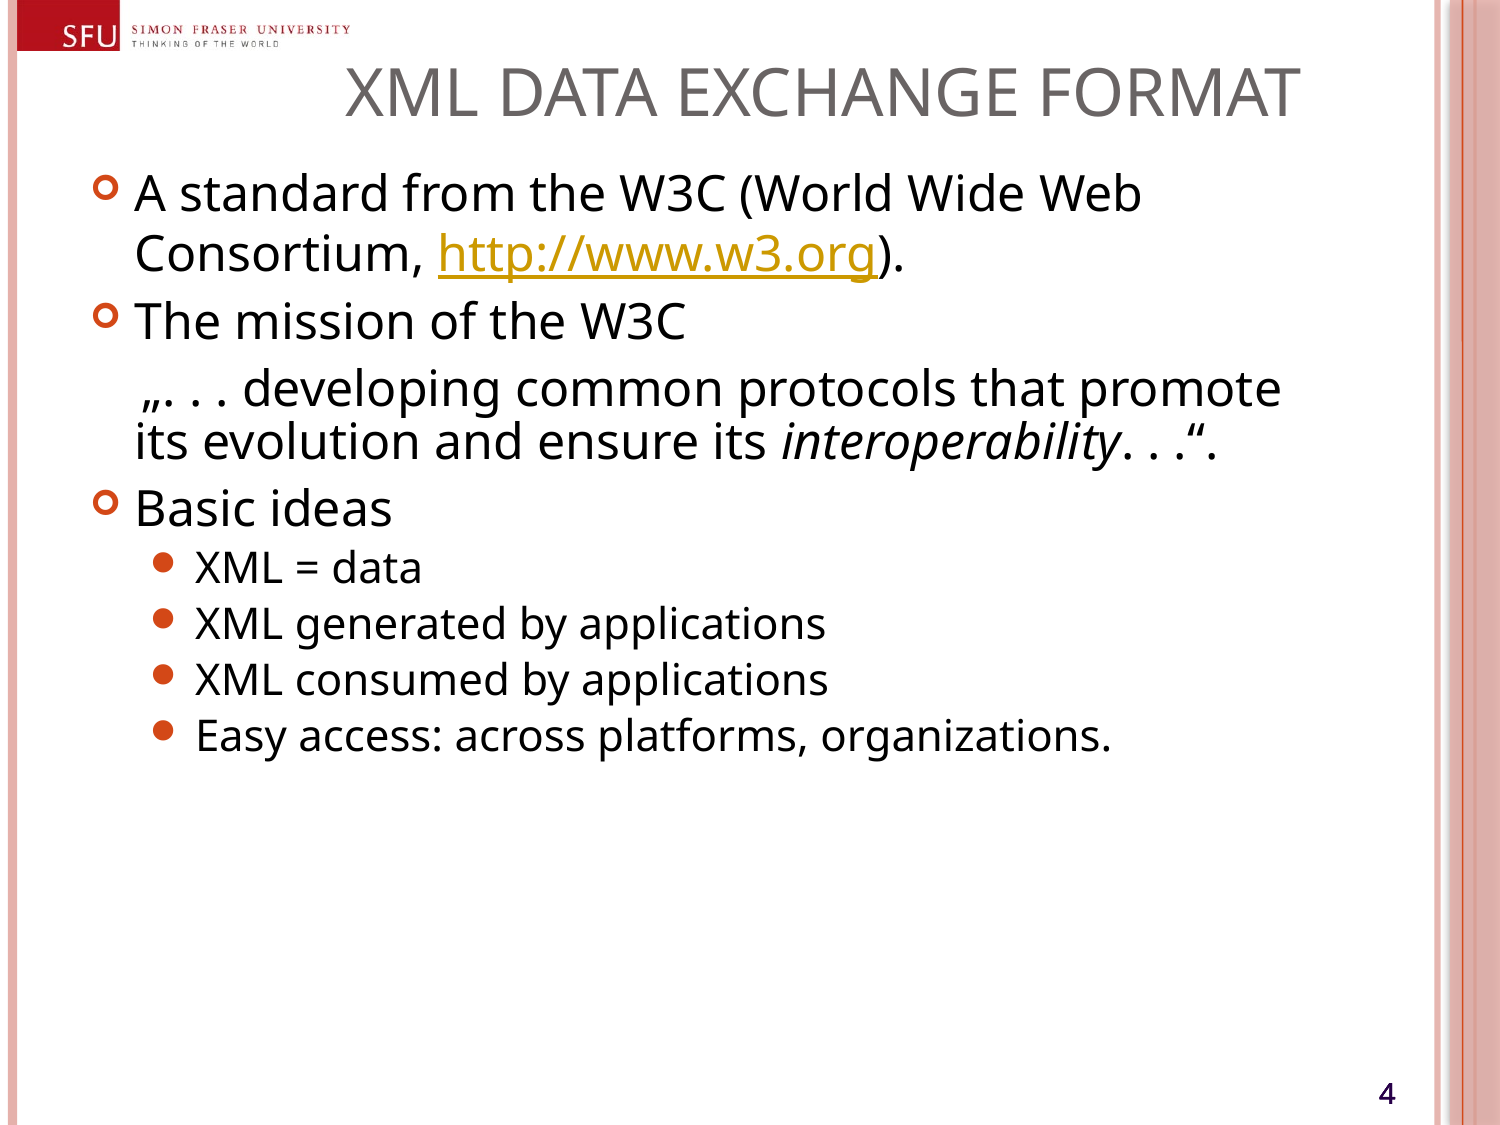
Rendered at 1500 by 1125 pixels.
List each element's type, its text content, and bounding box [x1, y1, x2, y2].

list A standard from the W3C (World Wide Web Consortium, http://www.w3.org). The mission of the W3C „. . . developing common protocols that promote its evolution and ensure its interoperability. . .“. Basic ideas XML = data XML generated by applications XML consumed by applications Easy access: across platforms, organizations. [75, 160, 1317, 1062]
picture [17, 0, 350, 51]
title XML Data Exchange Format [75, 45, 1317, 138]
